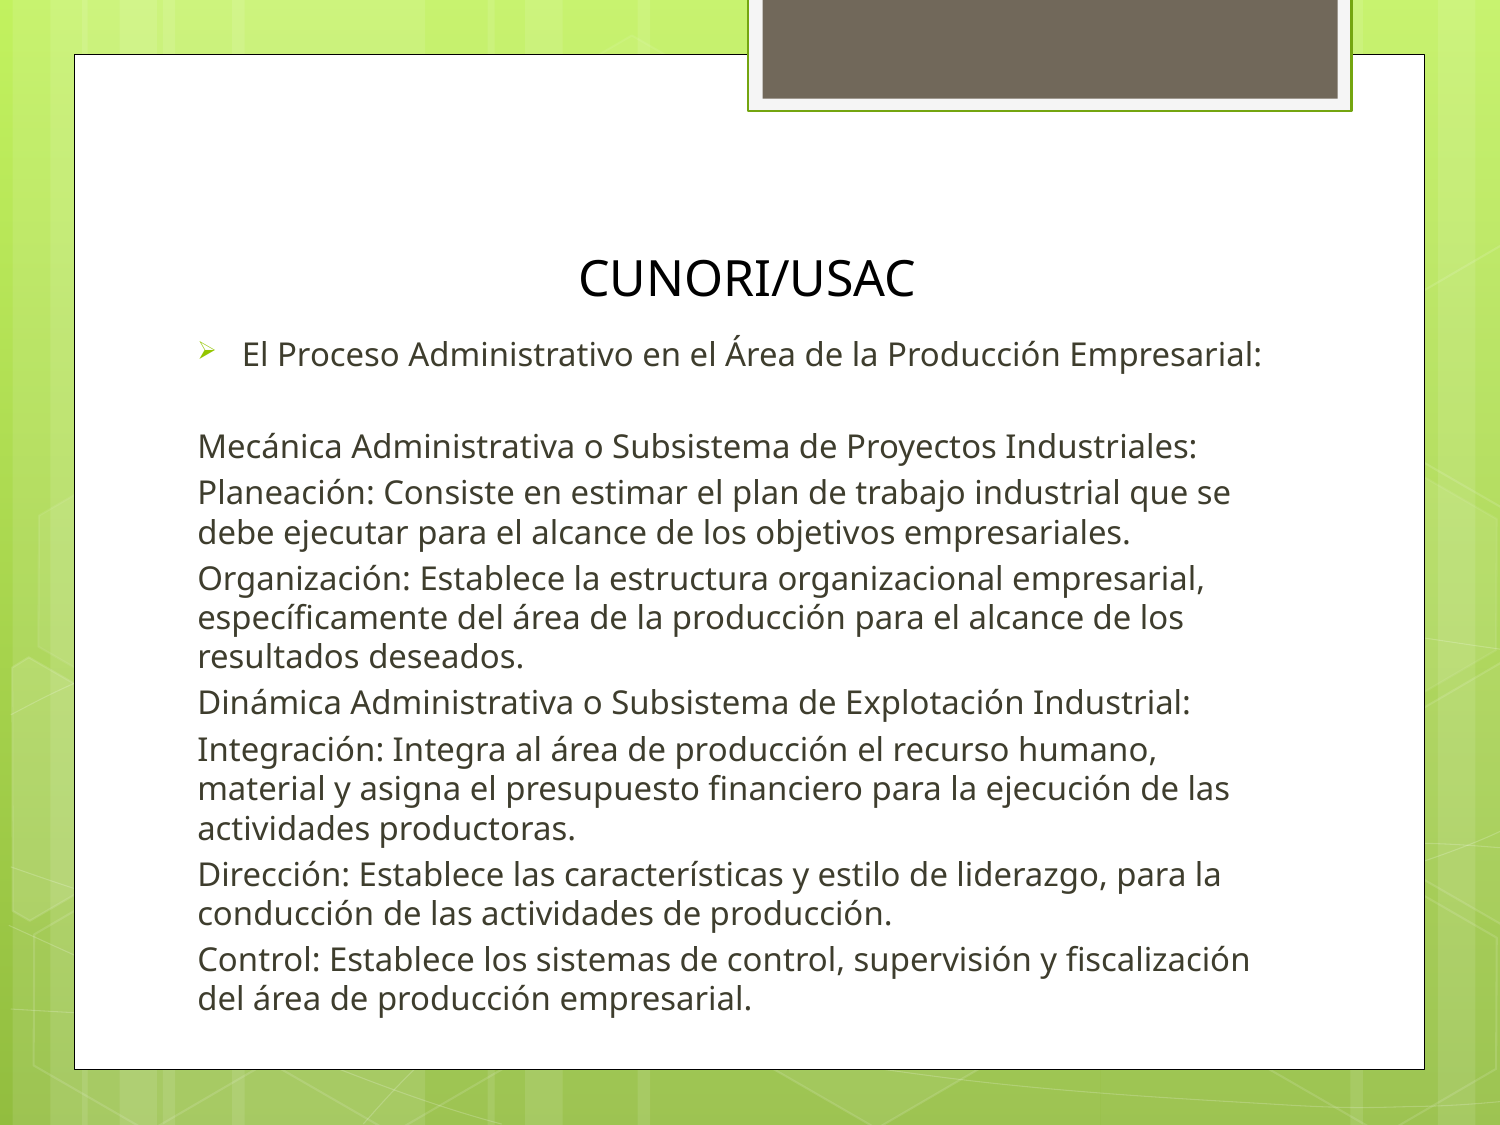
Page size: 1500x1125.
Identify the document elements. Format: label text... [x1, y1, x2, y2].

title CUNORI/USAC [171, 168, 1324, 315]
list El Proceso Administrativo en el Área de la Producción Empresarial: Mecánica Administrativa o Subsistema de Proyectos Industriales: Planeación: Consiste en estimar el plan de trabajo industrial que se debe ejecutar para el alcance de los objetivos empresariales. Organización: Establece la estructura organizacional empresarial, específicamente del área de la producción para el alcance de los resultados deseados. Dinámica Administrativa o Subsistema de Explotación Industrial: Integración: Integra al área de producción el recurso humano, material y asigna el presupuesto financiero para la ejecución de las actividades productoras. Dirección: Establece las características y estilo de liderazgo, para la conducción de las actividades de producción. Control: Establece los sistemas de control, supervisión y fiscalización del área de producción empresarial. [171, 326, 1283, 1035]
